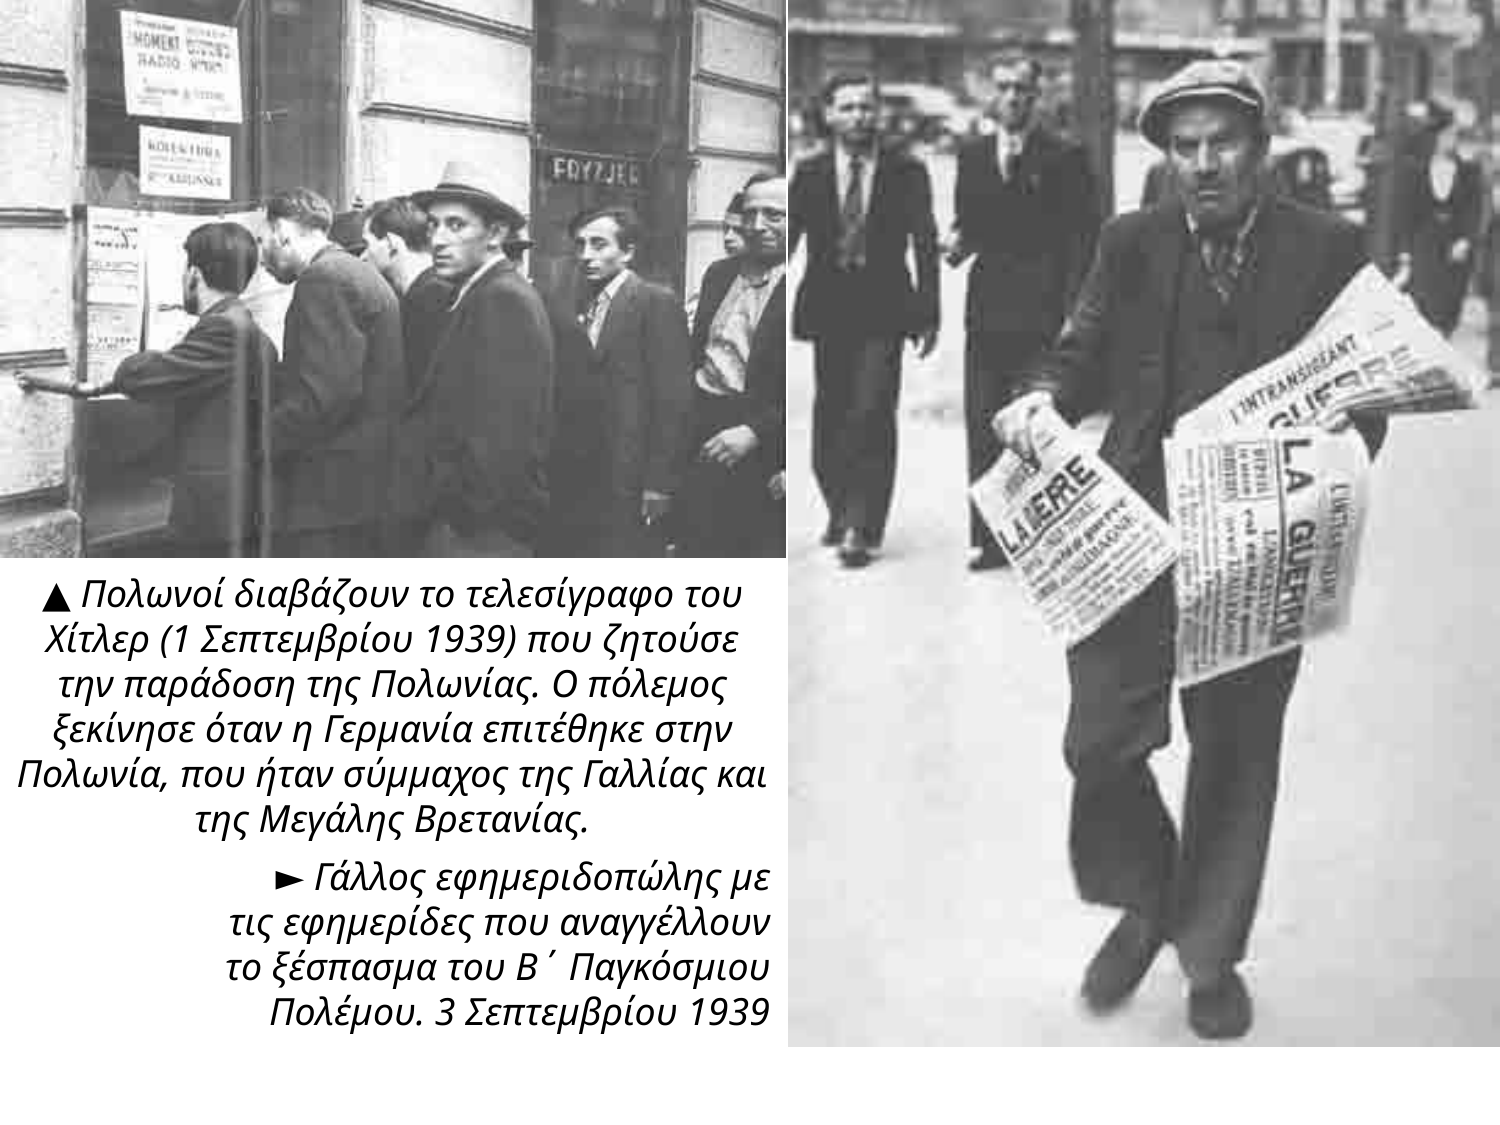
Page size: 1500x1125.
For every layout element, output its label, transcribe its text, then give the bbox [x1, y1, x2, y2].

picture [0, 0, 1500, 1047]
text_box ▲ Πολωνοί διαβάζουν το τελεσίγραφο του Χίτλερ (1 Σεπτεμβρίου 1939) που ζητούσε την παράδοση της Πολωνίας. Ο πόλεμος ξεκίνησε όταν η Γερμανία επιτέθηκε στην Πολωνία, που ήταν σύμμαχος της Γαλλίας και της Μεγάλης Βρετανίας. [0, 566, 782, 848]
text_box ► Γάλλος εφημεριδοπώλης με τις εφημερίδες που αναγγέλλουν το ξέσπασμα του Β΄ Παγκόσμιου Πολέμου. 3 Σεπτεμβρίου 1939 [206, 845, 782, 1041]
